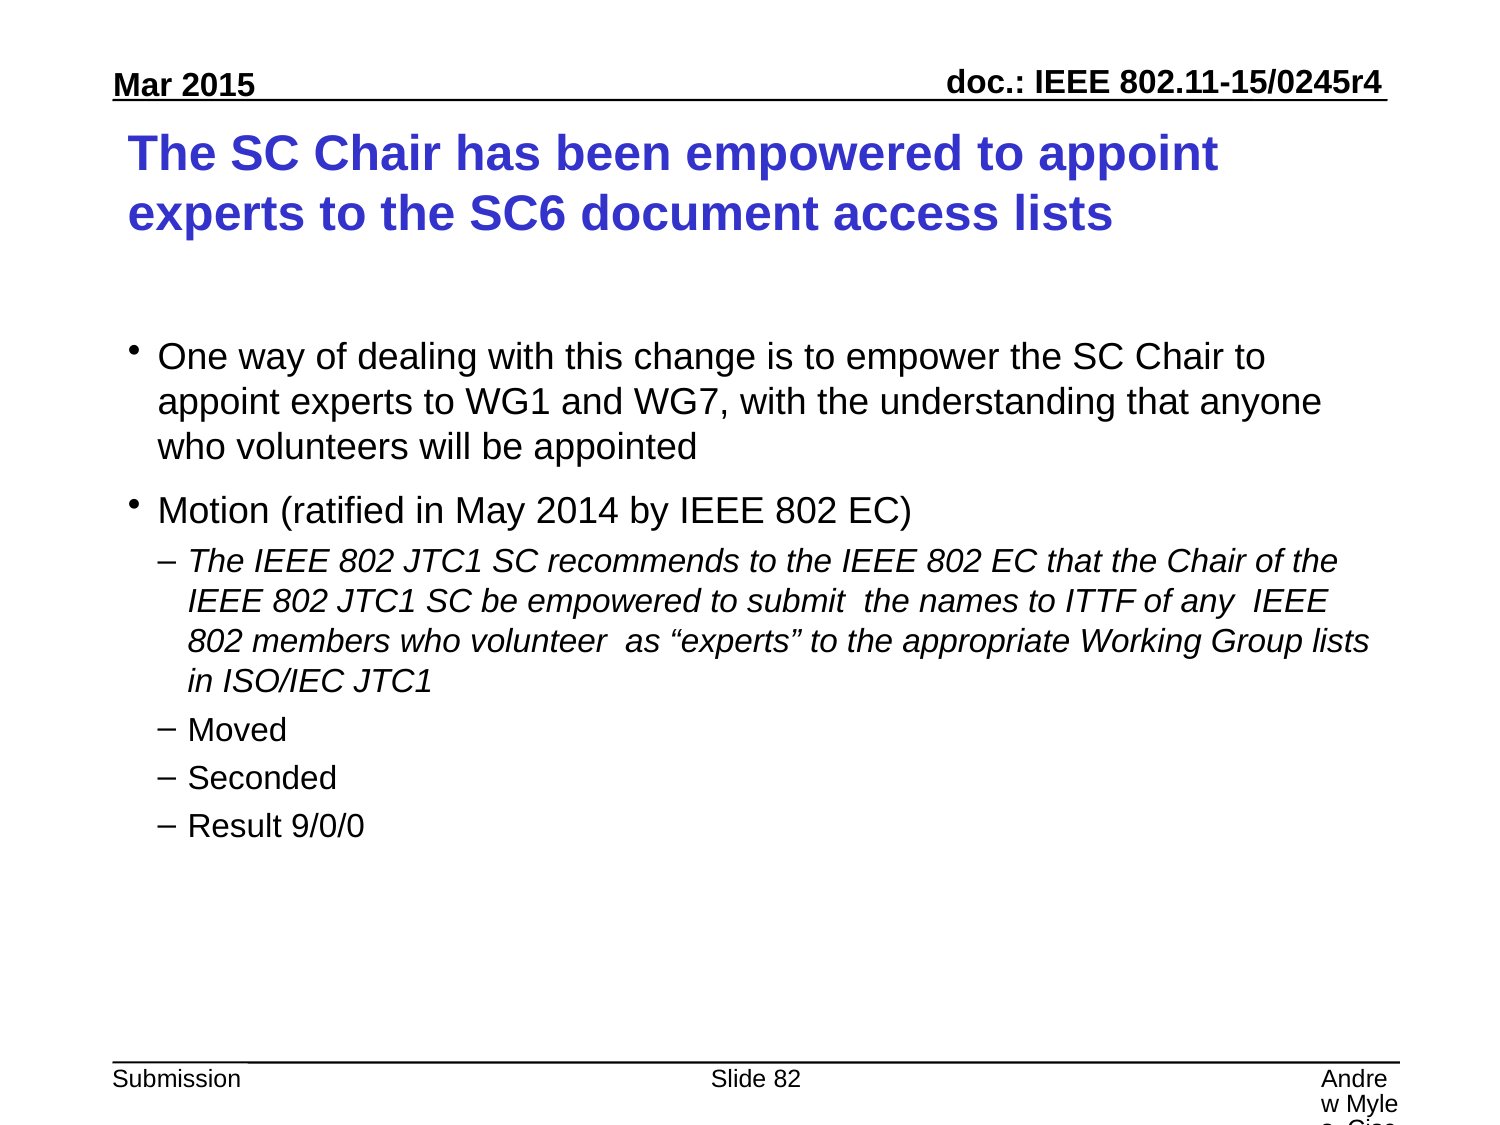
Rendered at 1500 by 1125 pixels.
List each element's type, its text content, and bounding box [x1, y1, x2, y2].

footer Andrew Myles, Cisco [1320, 1061, 1402, 1093]
list One way of dealing with this change is to empower the SC Chair to appoint experts to WG1 and WG7, with the understanding that anyone who volunteers will be appointed Motion (ratified in May 2014 by IEEE 802 EC) The IEEE 802 JTC1 SC recommends to the IEEE 802 EC that the Chair of the IEEE 802 JTC1 SC be empowered to submit the names to ITTF of any IEEE 802 members who volunteer as “experts” to the appropriate Working Group lists in ISO/IEC JTC1 Moved Seconded Result 9/0/0 [112, 324, 1388, 1000]
title The SC Chair has been empowered to appoint experts to the SC6 document access lists [112, 112, 1388, 288]
slide_number Slide 82 [709, 1061, 803, 1093]
